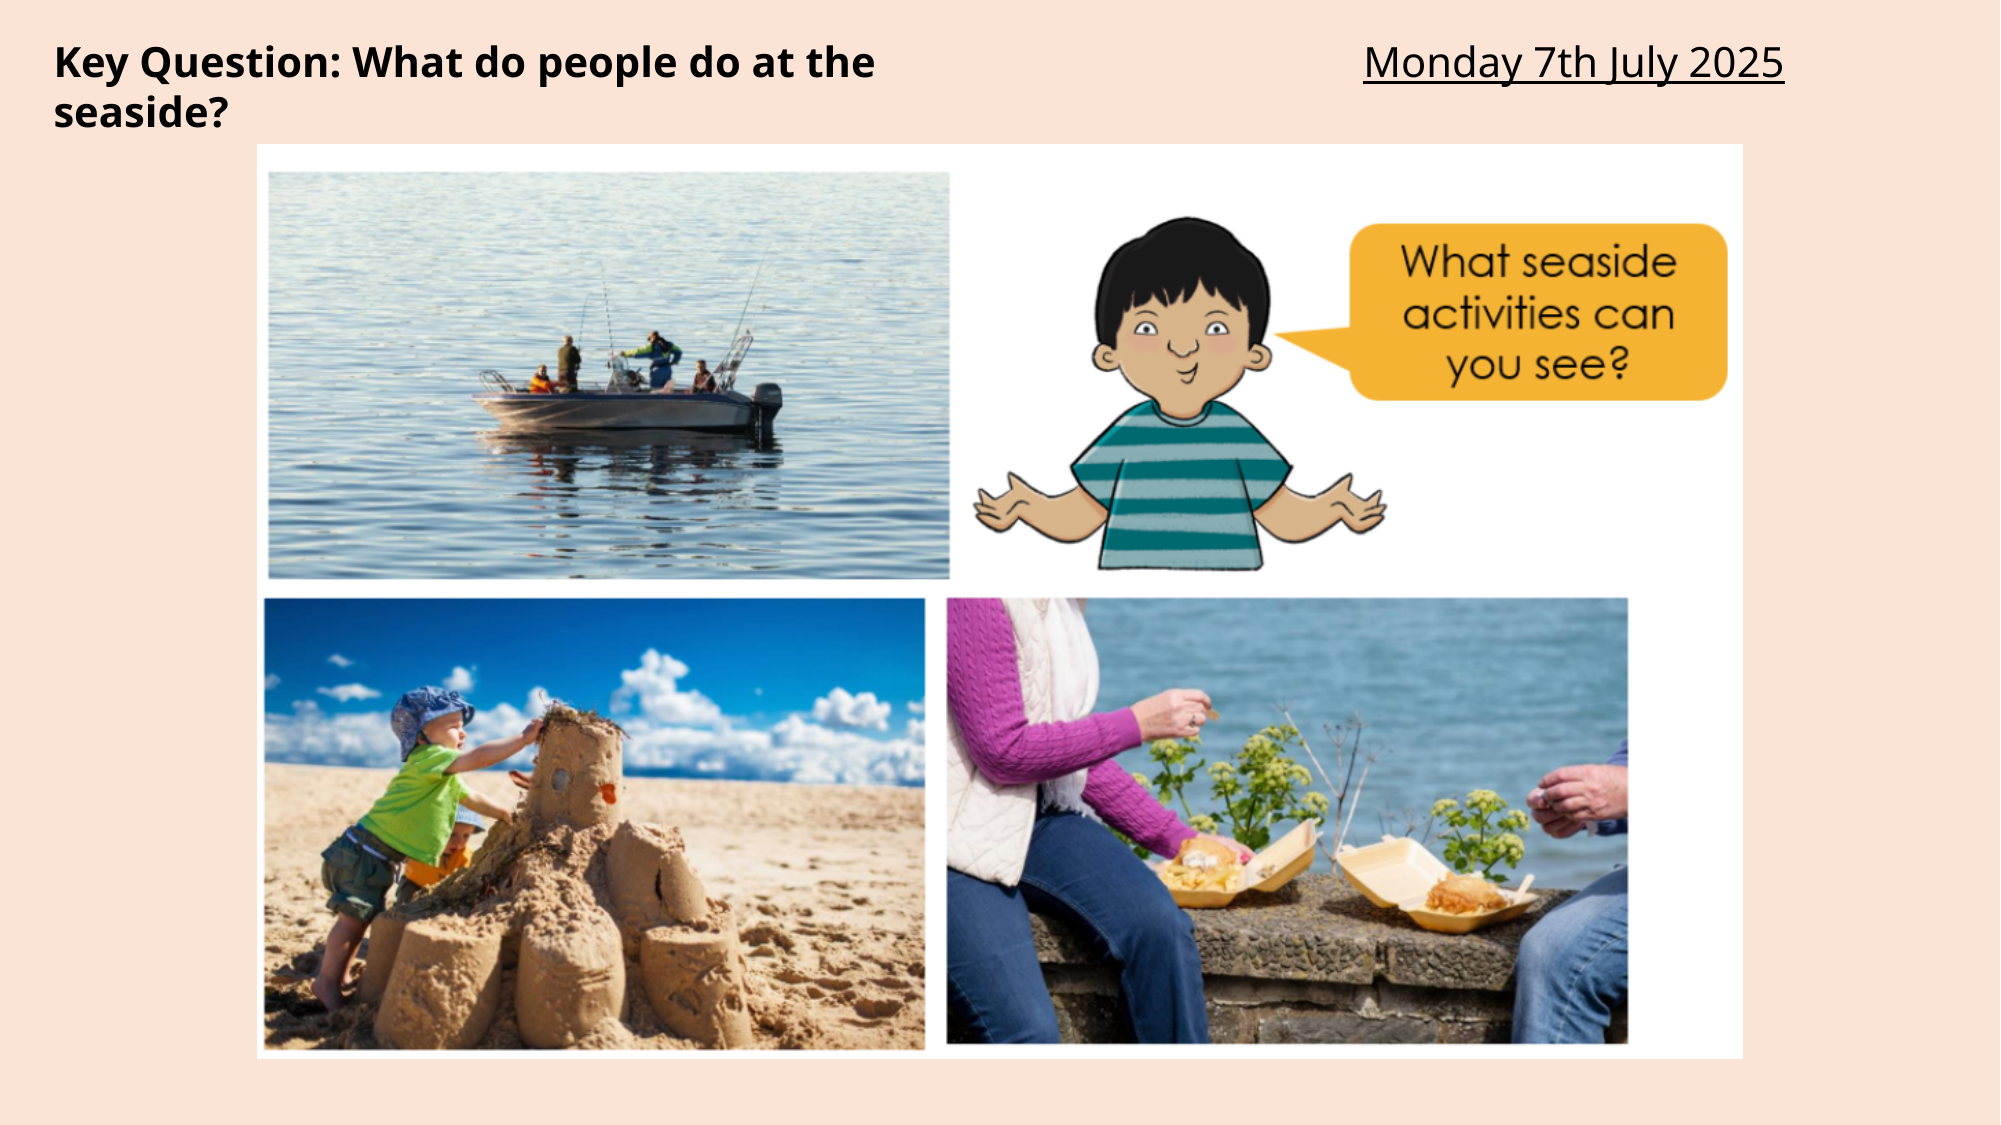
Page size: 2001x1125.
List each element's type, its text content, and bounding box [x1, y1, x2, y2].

text_box Monday 7th July 2025 [1348, 28, 1939, 94]
picture [256, 144, 1744, 1060]
text_box Key Question: What do people do at the seaside? [38, 28, 918, 144]
